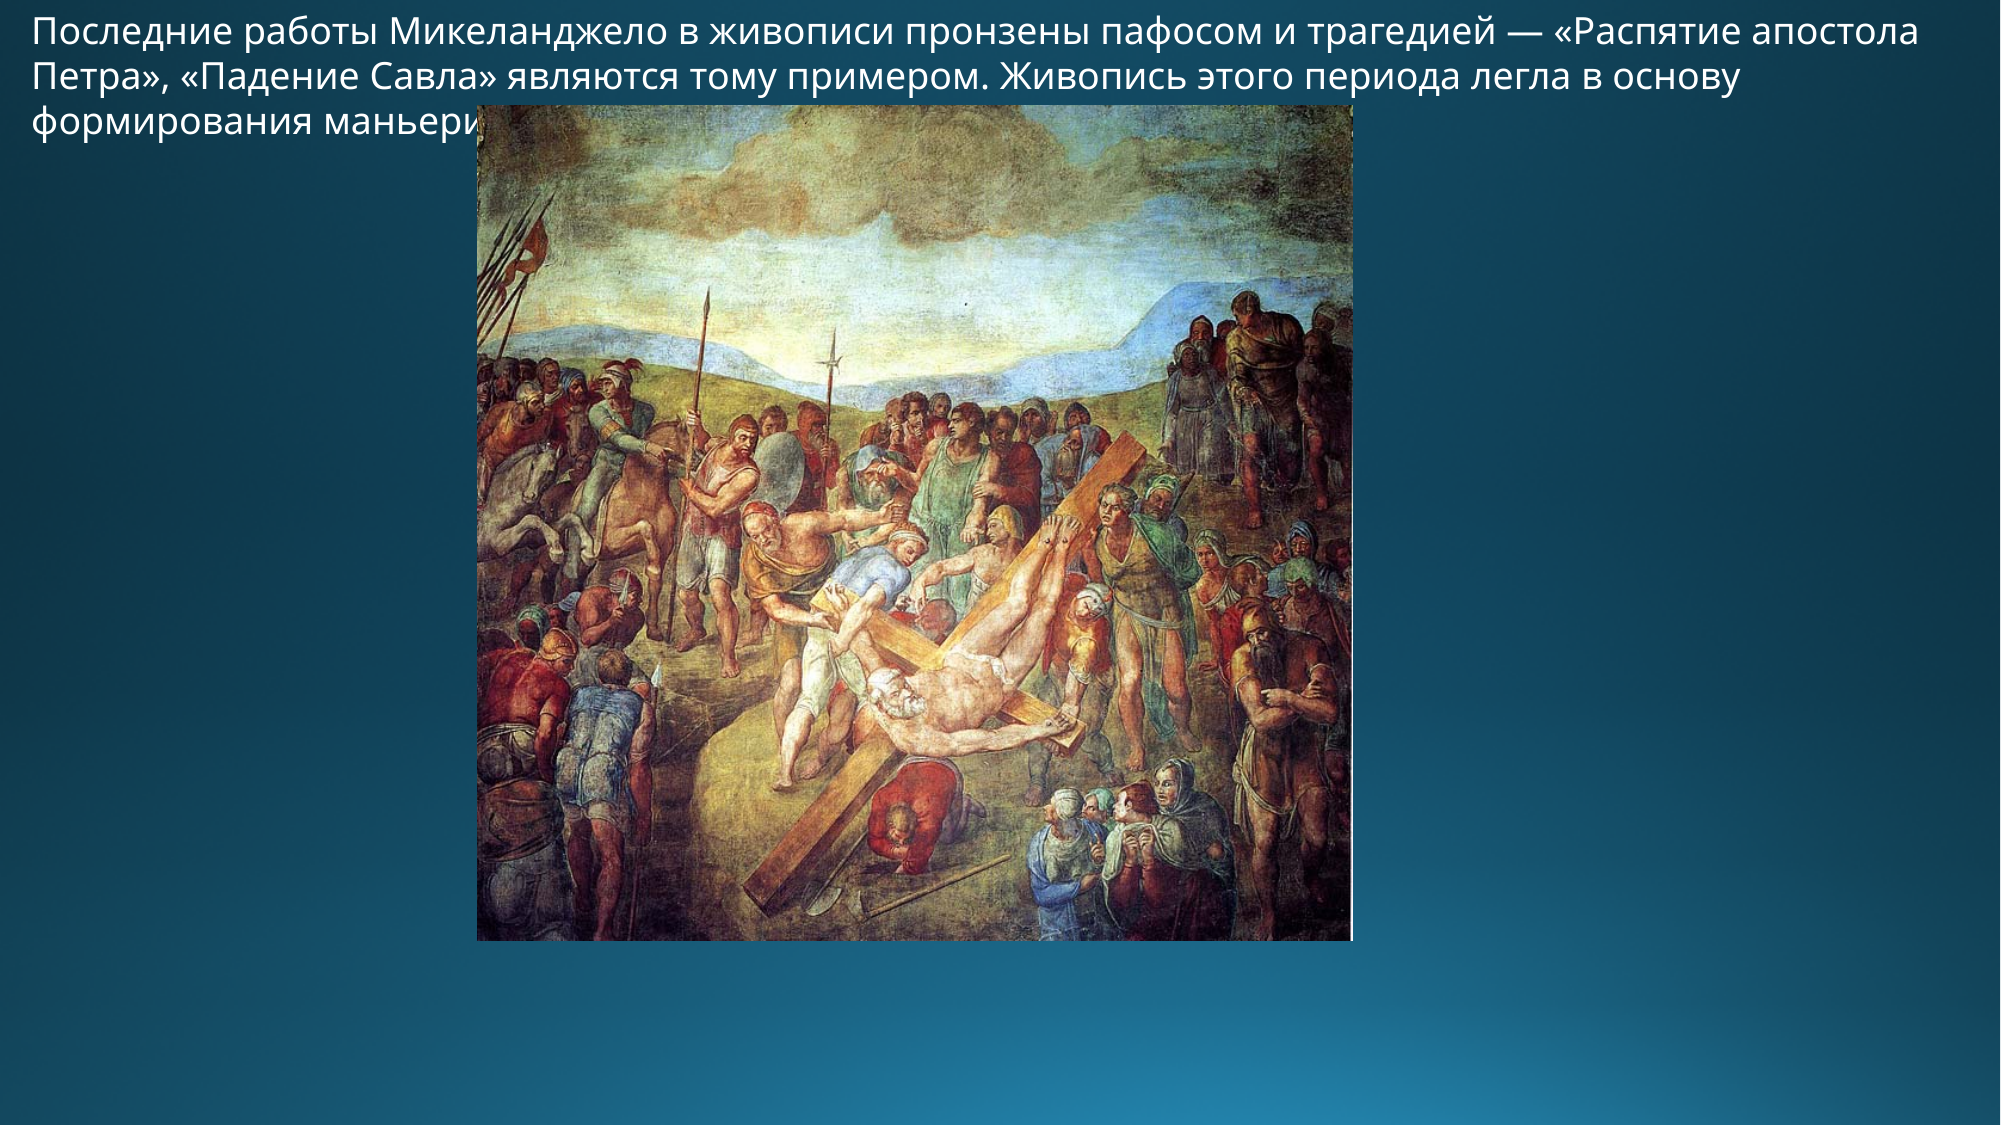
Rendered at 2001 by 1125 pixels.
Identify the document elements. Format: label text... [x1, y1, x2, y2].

text_box Последние работы Микеланджело в живописи пронзены пафосом и трагедией — «Распятие апостола Петра», «Падение Савла» являются тому примером. Живопись этого периода легла в основу формирования маньеризма. [16, 0, 2000, 150]
picture [0, 0, 2001, 1125]
